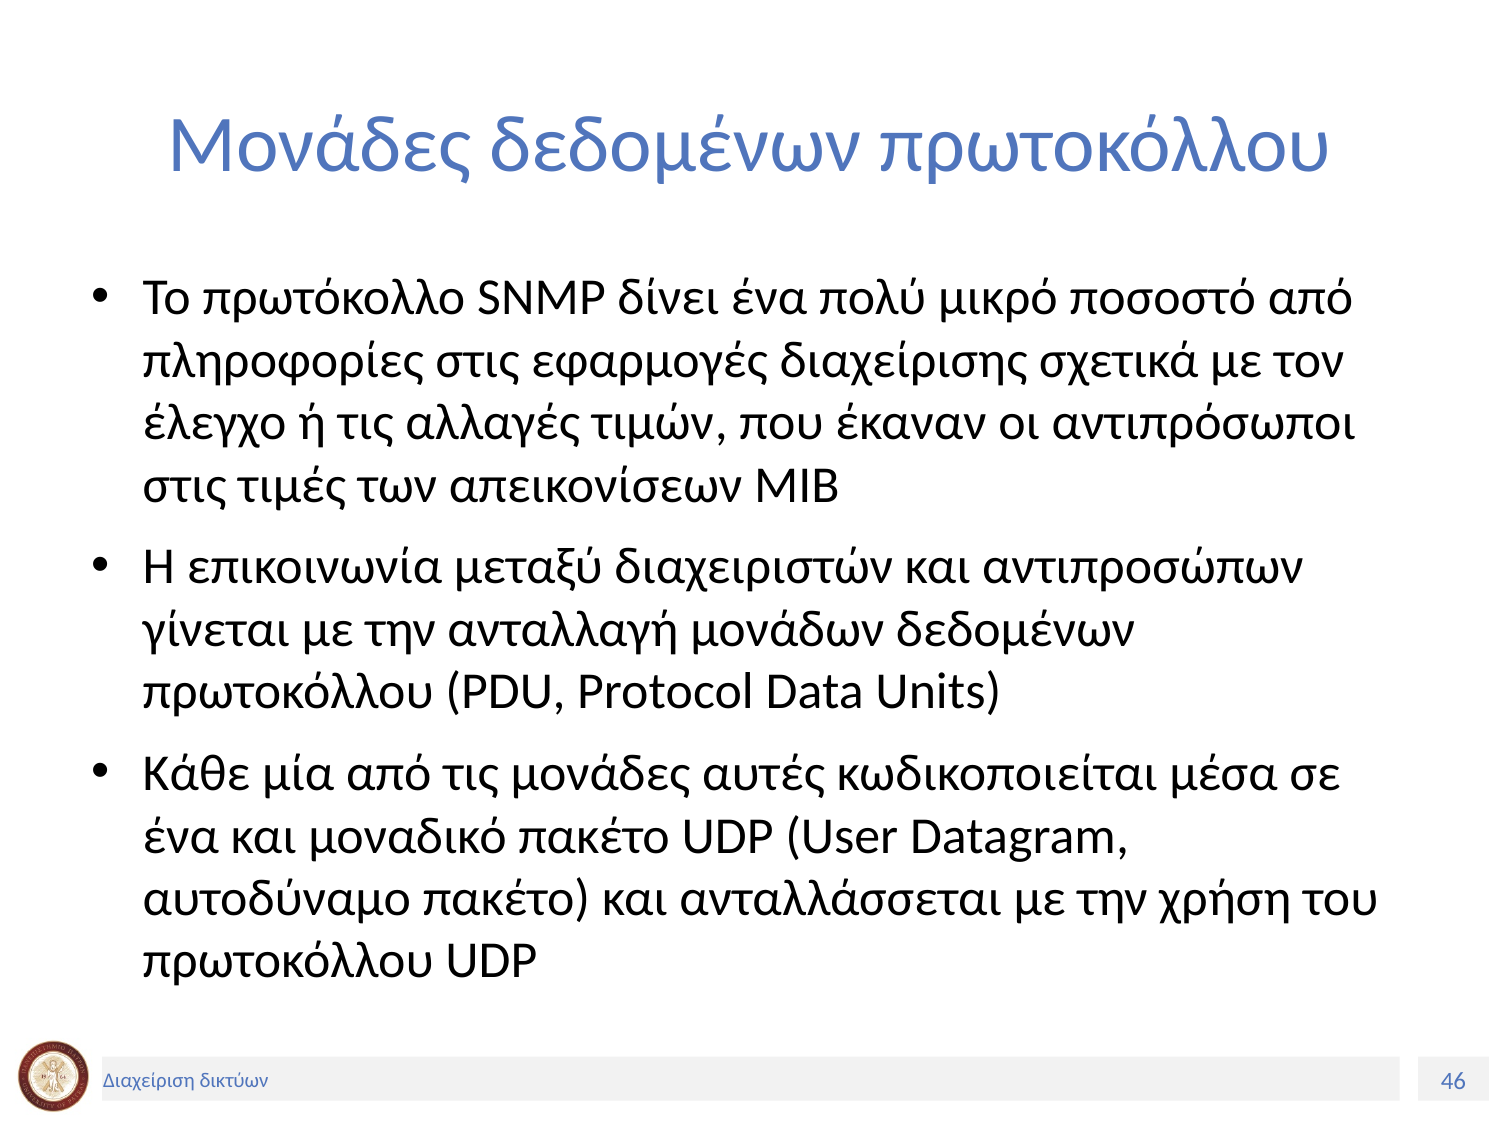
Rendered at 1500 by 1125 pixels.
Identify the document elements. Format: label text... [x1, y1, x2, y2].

picture [4, 1027, 102, 1125]
title Μονάδες δεδομένων πρωτοκόλλου [75, 45, 1425, 233]
list Το πρωτόκολλο SNMP δίνει ένα πολύ μικρό ποσοστό από πληροφορίες στις εφαρμογές διαχείρισης σχετικά με τον έλεγχο ή τις αλλαγές τιμών, που έκαναν οι αντιπρόσωποι στις τιμές των απεικονίσεων ΜΙΒ Η επικοινωνία μεταξύ διαχειριστών και αντιπροσώπων γίνεται με την ανταλλαγή μονάδων δεδομένων πρωτοκόλλου (PDU, Protocol Data Units) Κάθε μία από τις μονάδες αυτές κωδικοποιείται μέσα σε ένα και μοναδικό πακέτο UDP (User Datagram, αυτοδύναμο πακέτο) και ανταλλάσσεται με την χρήση του πρωτοκόλλου UDP [76, 255, 1427, 998]
